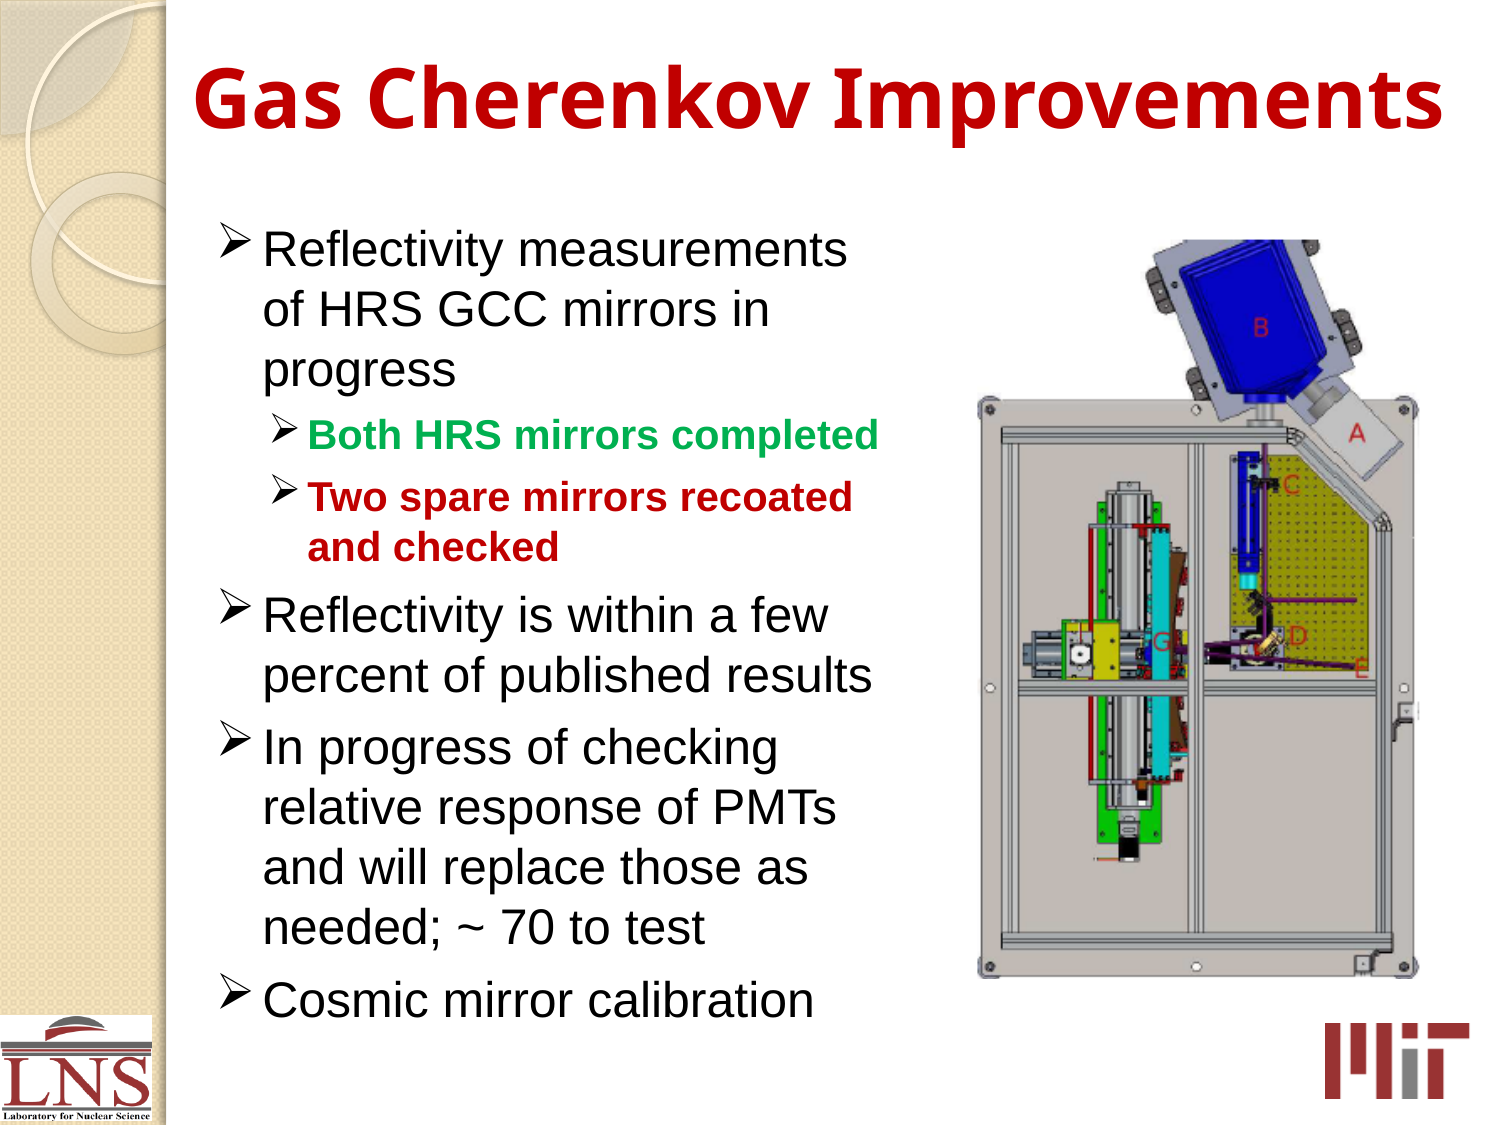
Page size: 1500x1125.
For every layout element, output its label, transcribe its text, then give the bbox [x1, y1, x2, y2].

text_box Gas Cherenkov Improvements [137, 1, 1500, 189]
picture [0, 1015, 152, 1121]
picture [1324, 1023, 1475, 1099]
list Reflectivity measurements of HRS GCC mirrors in progress Both HRS mirrors completed Two spare mirrors recoated and checked Reflectivity is within a few percent of published results In progress of checking relative response of PMTs and will replace those as needed; ~ 70 to test Cosmic mirror calibration [187, 209, 915, 885]
picture [966, 197, 1475, 979]
